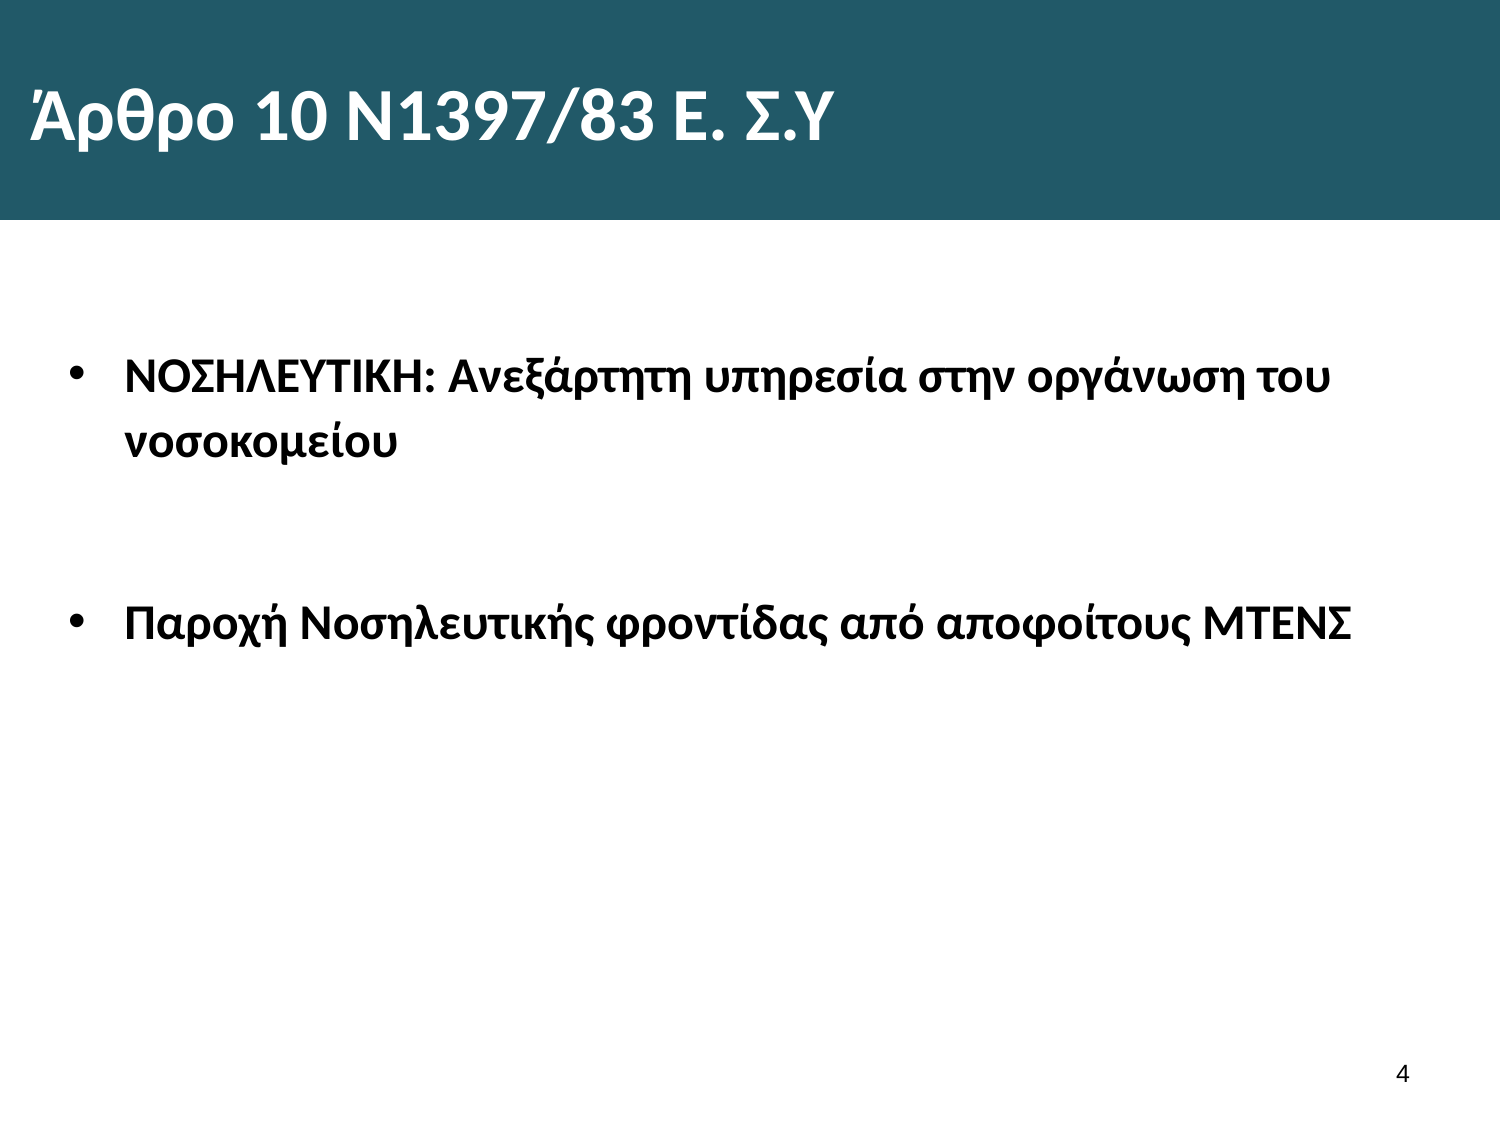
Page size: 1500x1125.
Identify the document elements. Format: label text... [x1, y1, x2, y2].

slide_number 3 [1074, 1042, 1425, 1103]
list ΝΟΣΗΛΕΥΤΙΚH: Ανεξάρτητη υπηρεσία στην οργάνωση του νοσοκομείου Παροχή Νοσηλευτικής φροντίδας από αποφοίτους ΜΤΕΝΣ [53, 243, 1459, 1106]
title Άρθρο 10 Ν1397/83 Ε. Σ.Υ [0, 0, 1500, 220]
